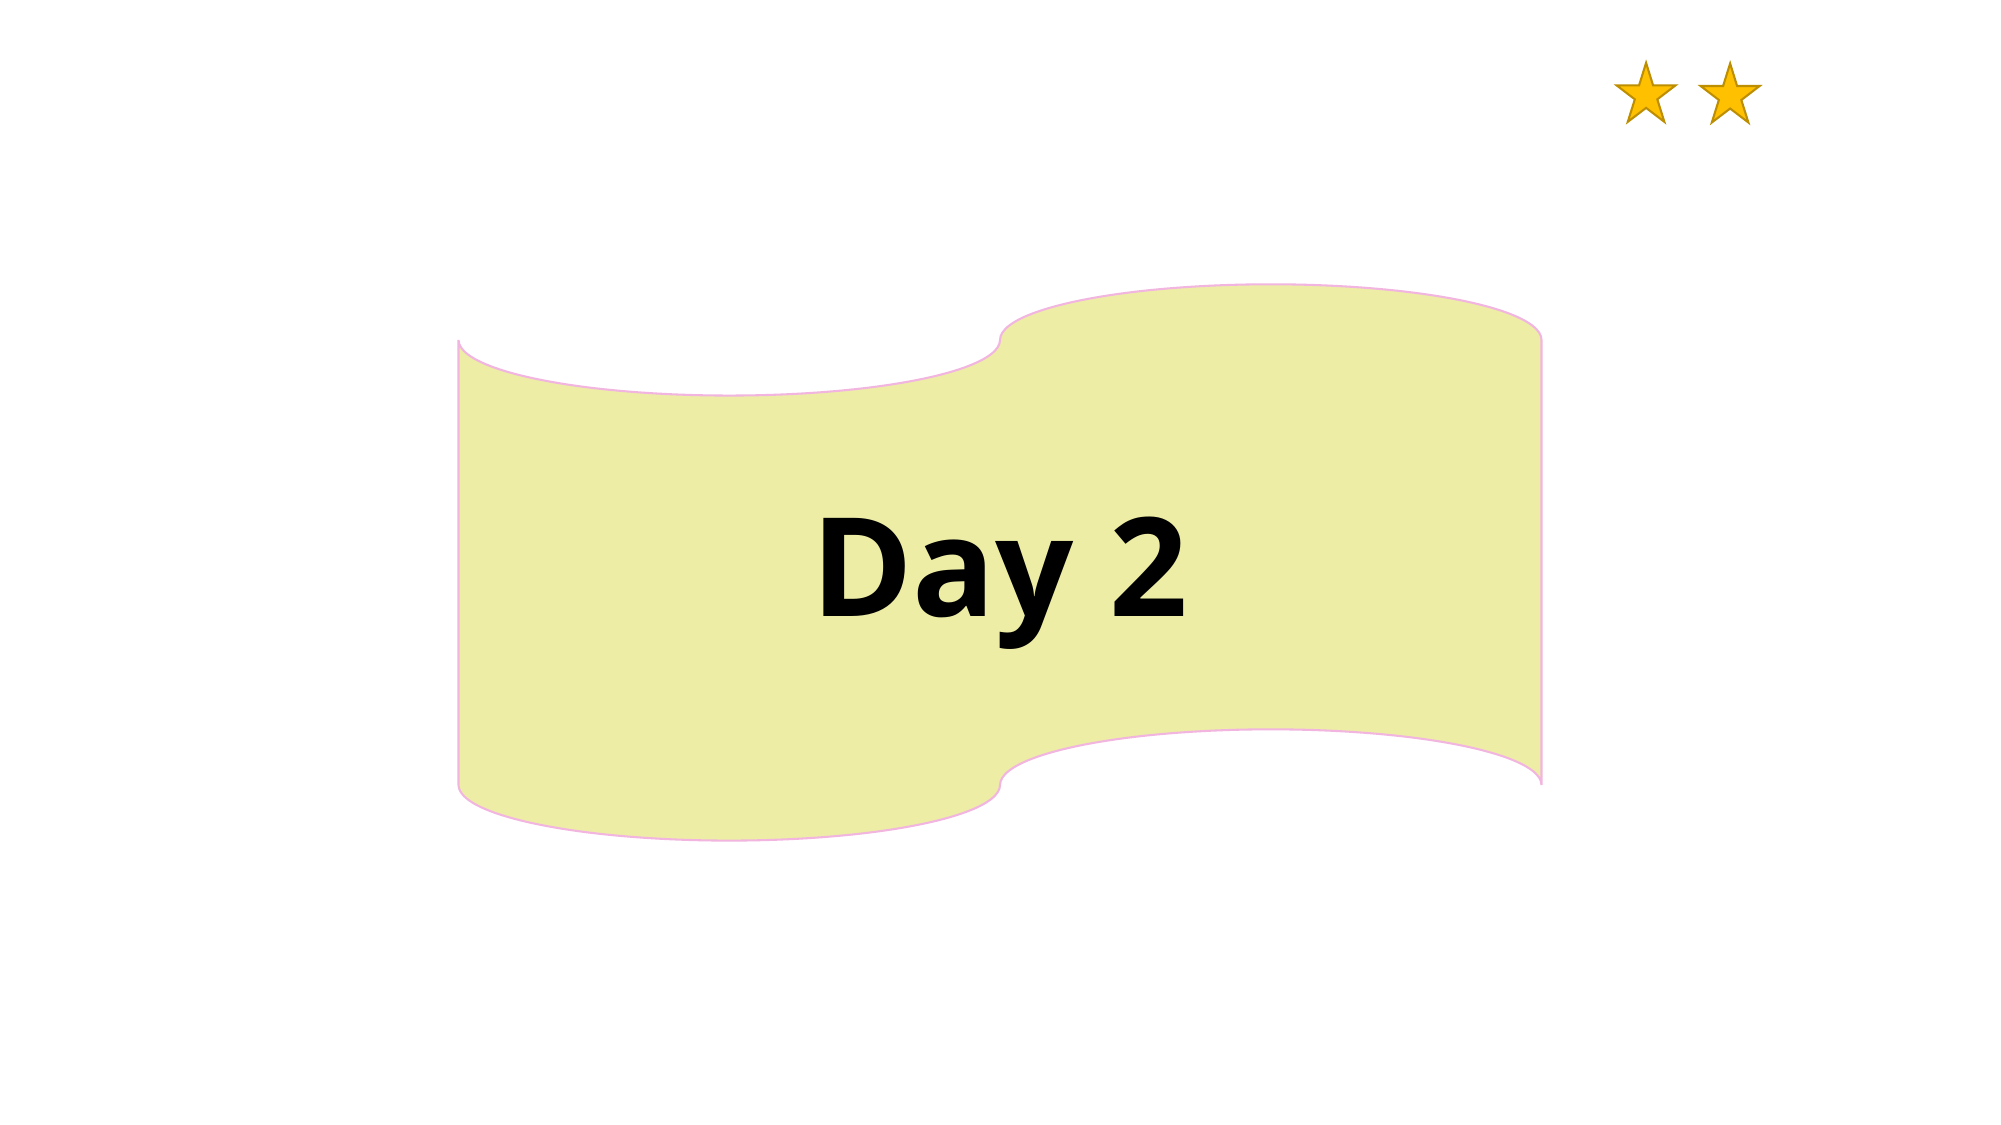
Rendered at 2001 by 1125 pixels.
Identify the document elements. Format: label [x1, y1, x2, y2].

text_box [1697, 60, 1763, 126]
text_box [1613, 59, 1679, 125]
text_box [458, 284, 1542, 841]
